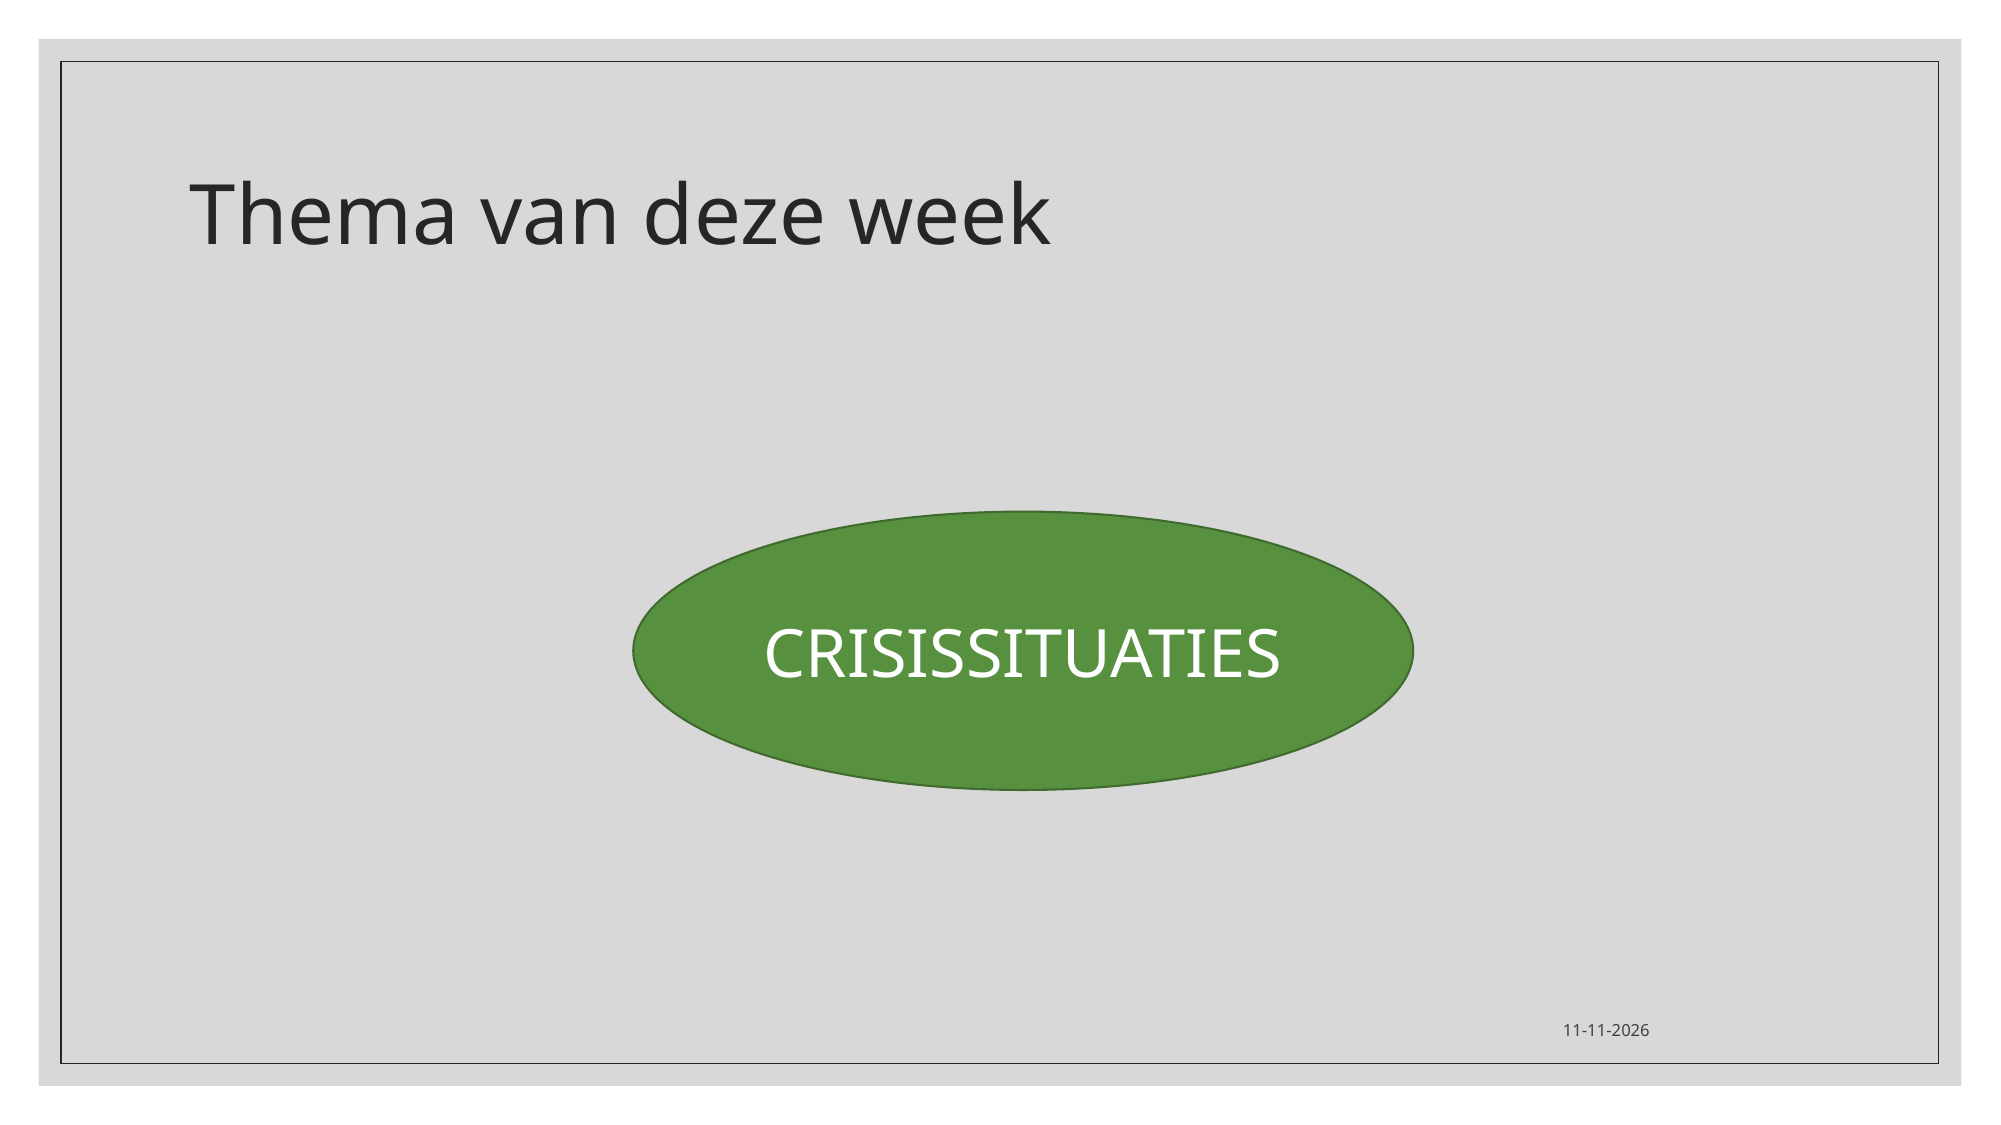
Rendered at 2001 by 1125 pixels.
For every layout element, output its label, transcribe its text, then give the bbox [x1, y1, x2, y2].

list [174, 345, 1825, 977]
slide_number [1190, 990, 1665, 1050]
text_box CRISISSITUATIES [632, 510, 1415, 792]
title Thema van deze week [174, 105, 1825, 331]
